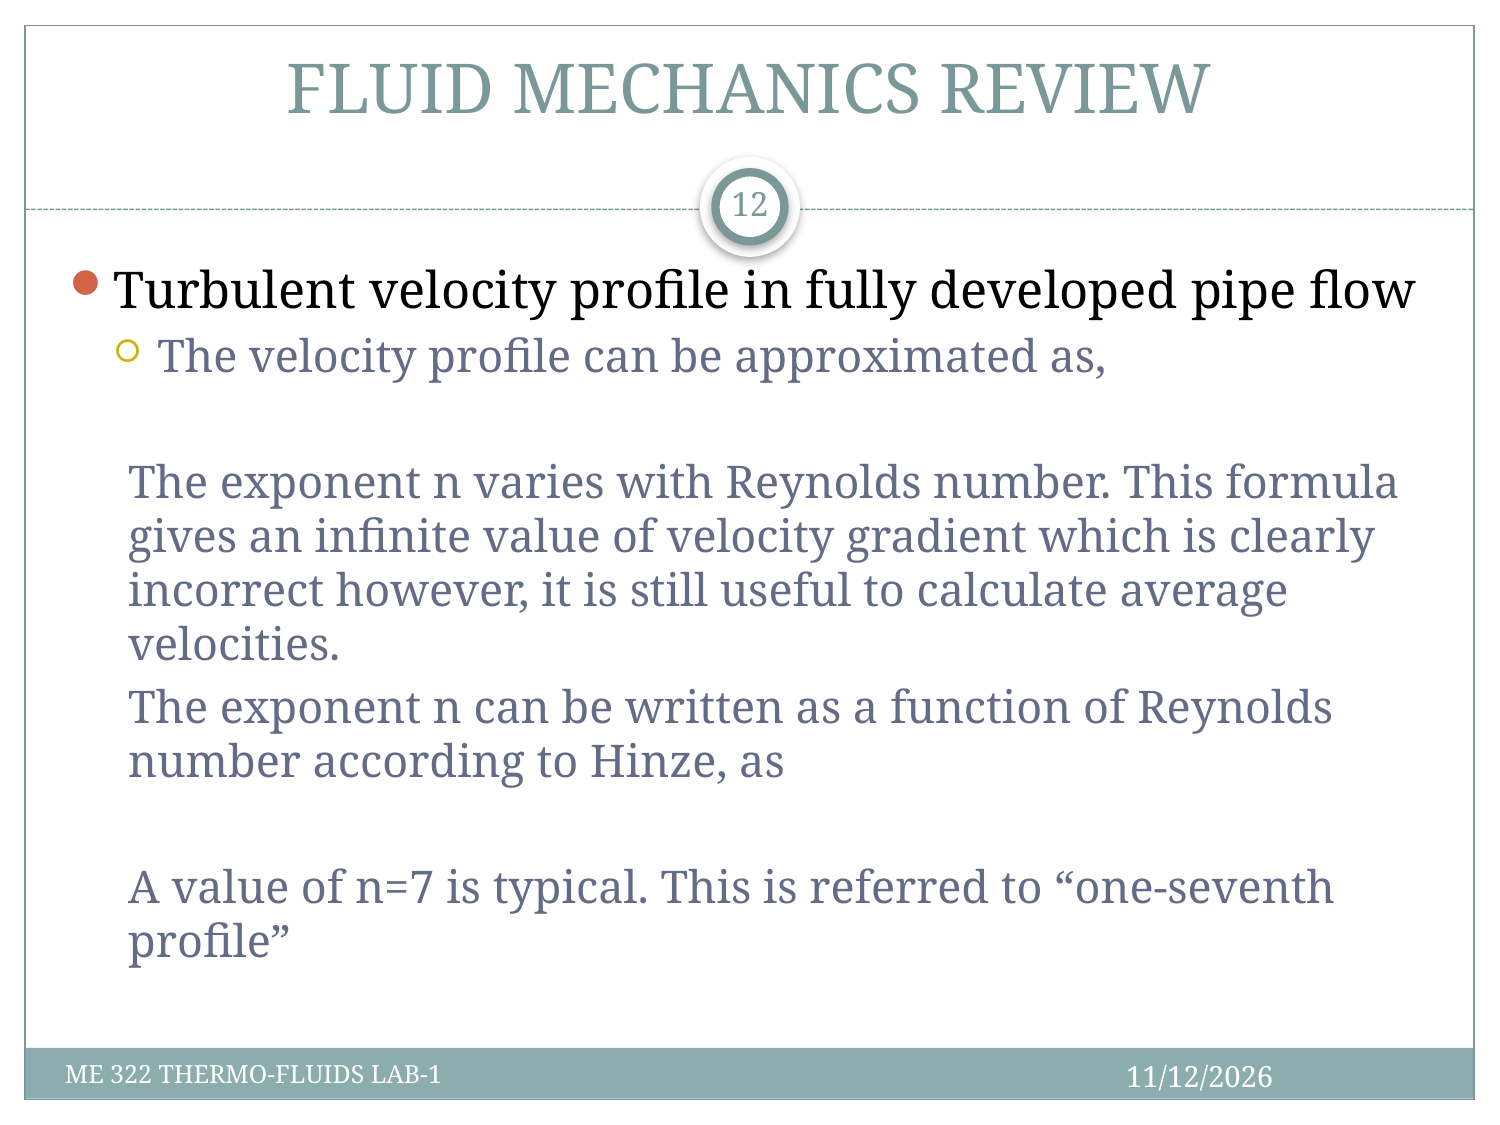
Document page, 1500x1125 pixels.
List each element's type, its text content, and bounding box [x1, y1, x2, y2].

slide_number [950, 1050, 1450, 1111]
slide_number 12 [712, 169, 788, 243]
footer ME 322 THERMO-FLUIDS LAB-1 [50, 1051, 638, 1112]
title FLUID MECHANICS REVIEW [49, 37, 1450, 162]
